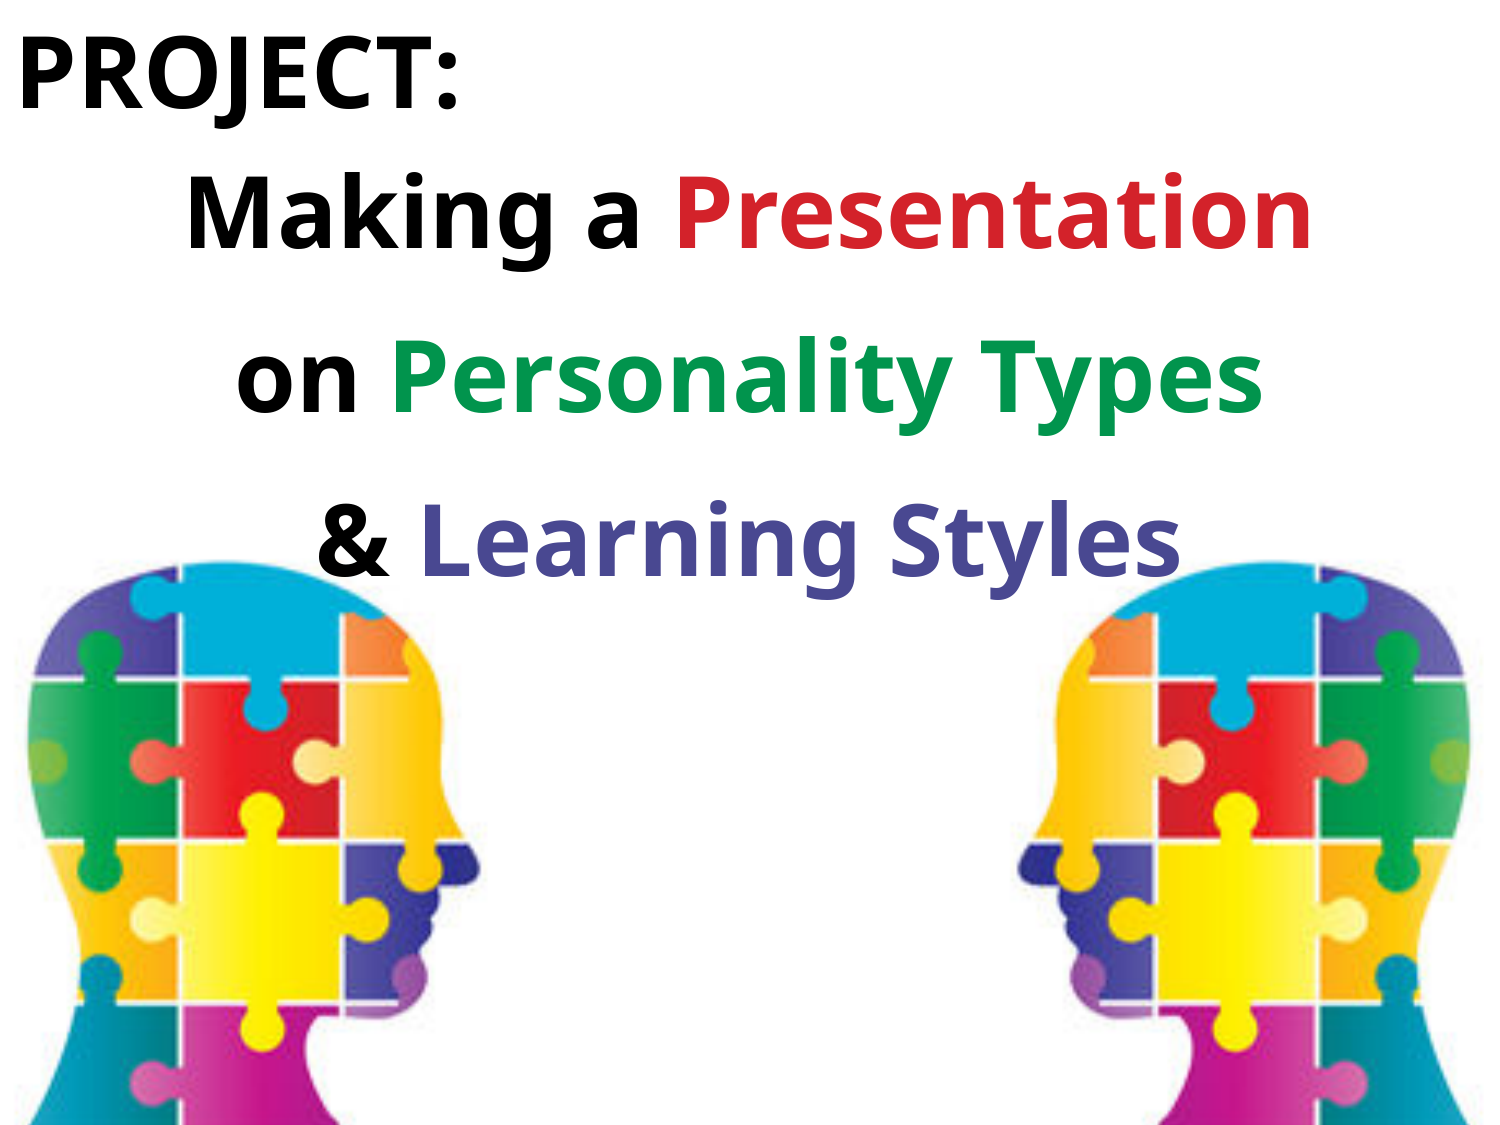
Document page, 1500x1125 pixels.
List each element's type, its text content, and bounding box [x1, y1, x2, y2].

text_box Making a Presentation [0, 141, 1500, 276]
text_box on Personality Types [0, 305, 1500, 440]
picture [0, 535, 516, 1125]
text_box PROJECT: [0, 0, 1500, 136]
text_box & Learning Styles [0, 469, 1500, 605]
picture [984, 535, 1500, 1125]
